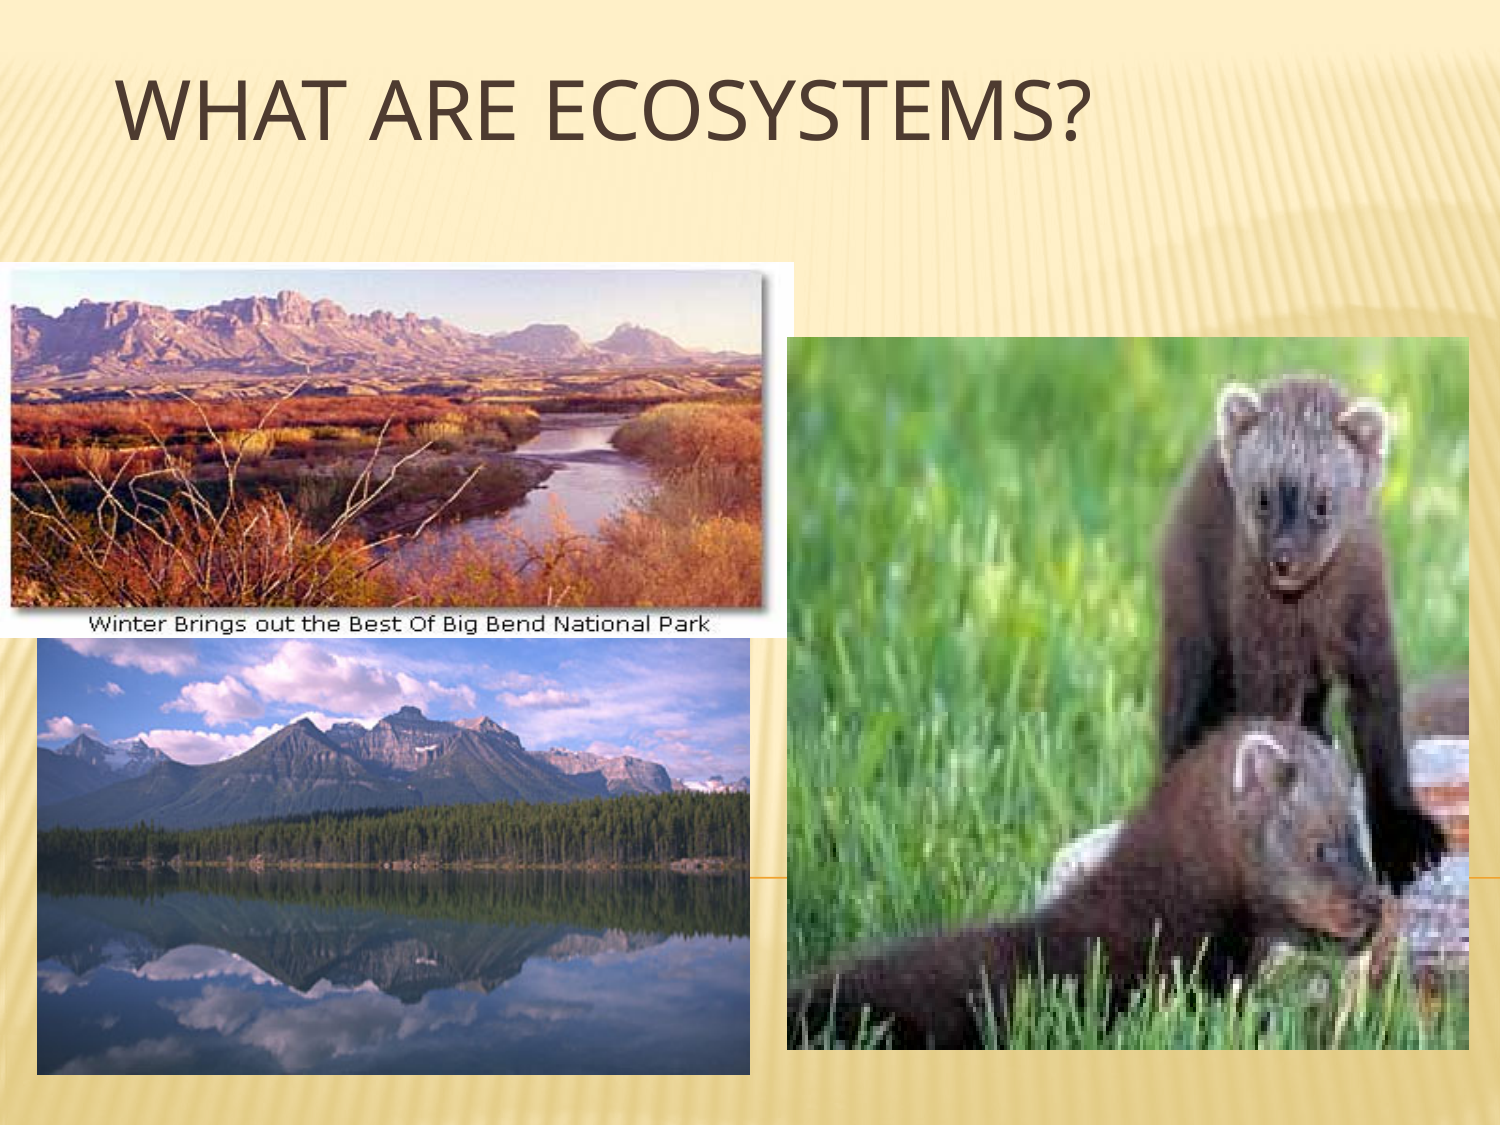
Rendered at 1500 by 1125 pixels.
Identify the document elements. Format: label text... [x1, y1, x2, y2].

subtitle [37, 656, 751, 1076]
picture [0, 262, 1470, 1051]
title WHAT ARE ECOSYSTEMS? [99, 50, 1375, 250]
